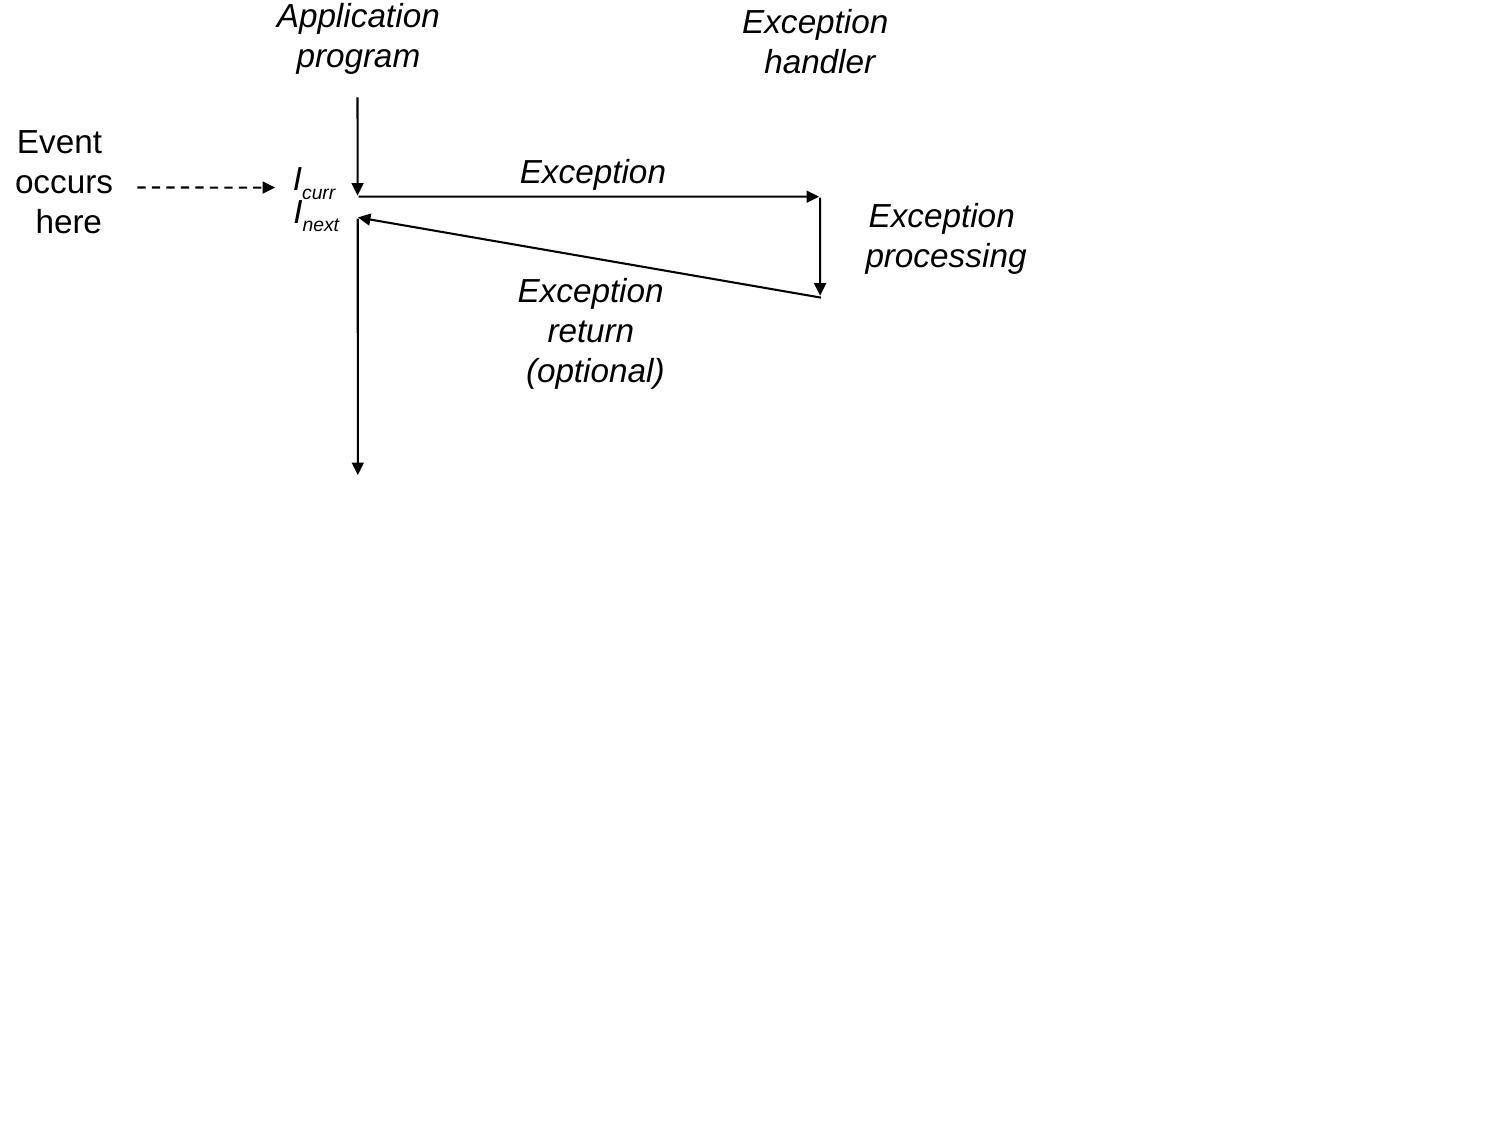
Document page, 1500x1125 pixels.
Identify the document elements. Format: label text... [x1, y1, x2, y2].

text_box Inext [278, 182, 355, 243]
text_box Application program [262, 0, 455, 82]
text_box Exception return (optional) [502, 262, 689, 397]
text_box Icurr [278, 150, 351, 182]
text_box Exception [505, 142, 682, 198]
text_box Exception handler [727, 0, 913, 87]
text_box [682, 190, 819, 203]
text_box [355, 97, 364, 196]
text_box Exception processing [842, 187, 1050, 282]
text_box [260, 181, 275, 194]
text_box [351, 218, 365, 475]
text_box [813, 197, 827, 296]
text_box Event occurs here [0, 112, 129, 248]
text_box [358, 213, 616, 262]
